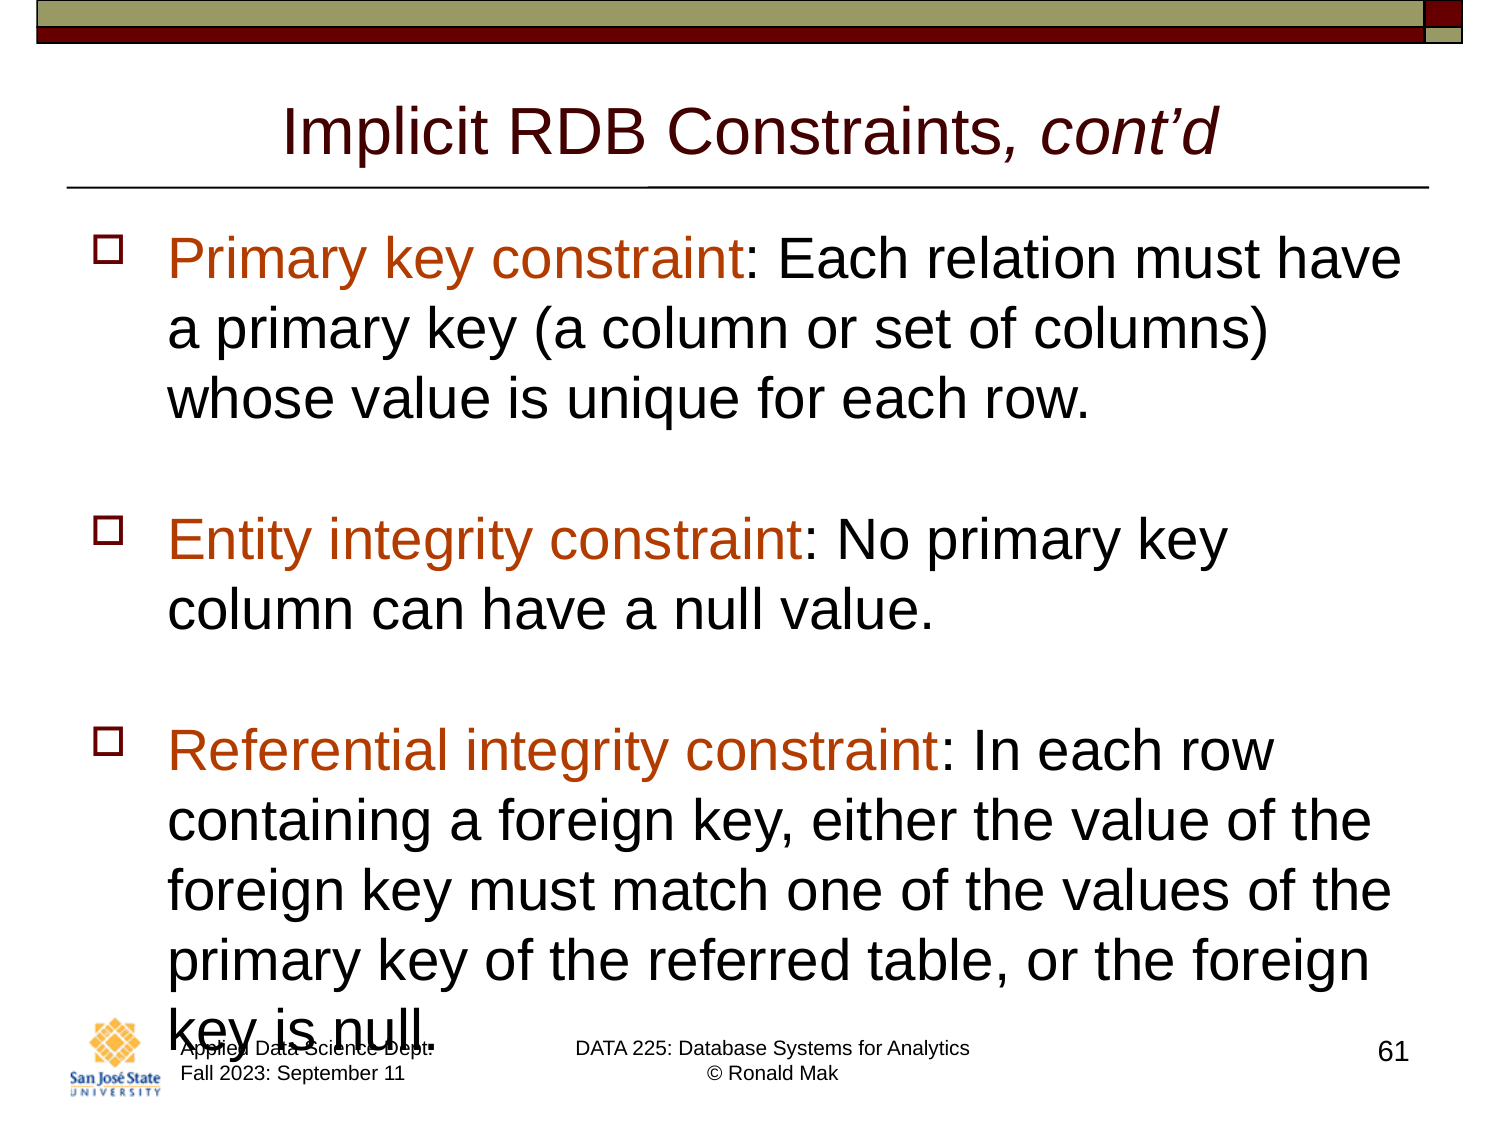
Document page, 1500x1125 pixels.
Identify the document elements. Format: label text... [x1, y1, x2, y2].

list Primary key constraint: Each relation must have a primary key (a column or set of columns) whose value is unique for each row. Entity integrity constraint: No primary key column can have a null value. Referential integrity constraint: In each row containing a foreign key, either the value of the foreign key must match one of the values of the primary key of the referred table, or the foreign key is null. [75, 212, 1425, 1028]
slide_number 61 [1112, 1025, 1425, 1100]
picture [60, 1012, 166, 1112]
title Implicit RDB Constraints, cont’d [75, 67, 1425, 175]
